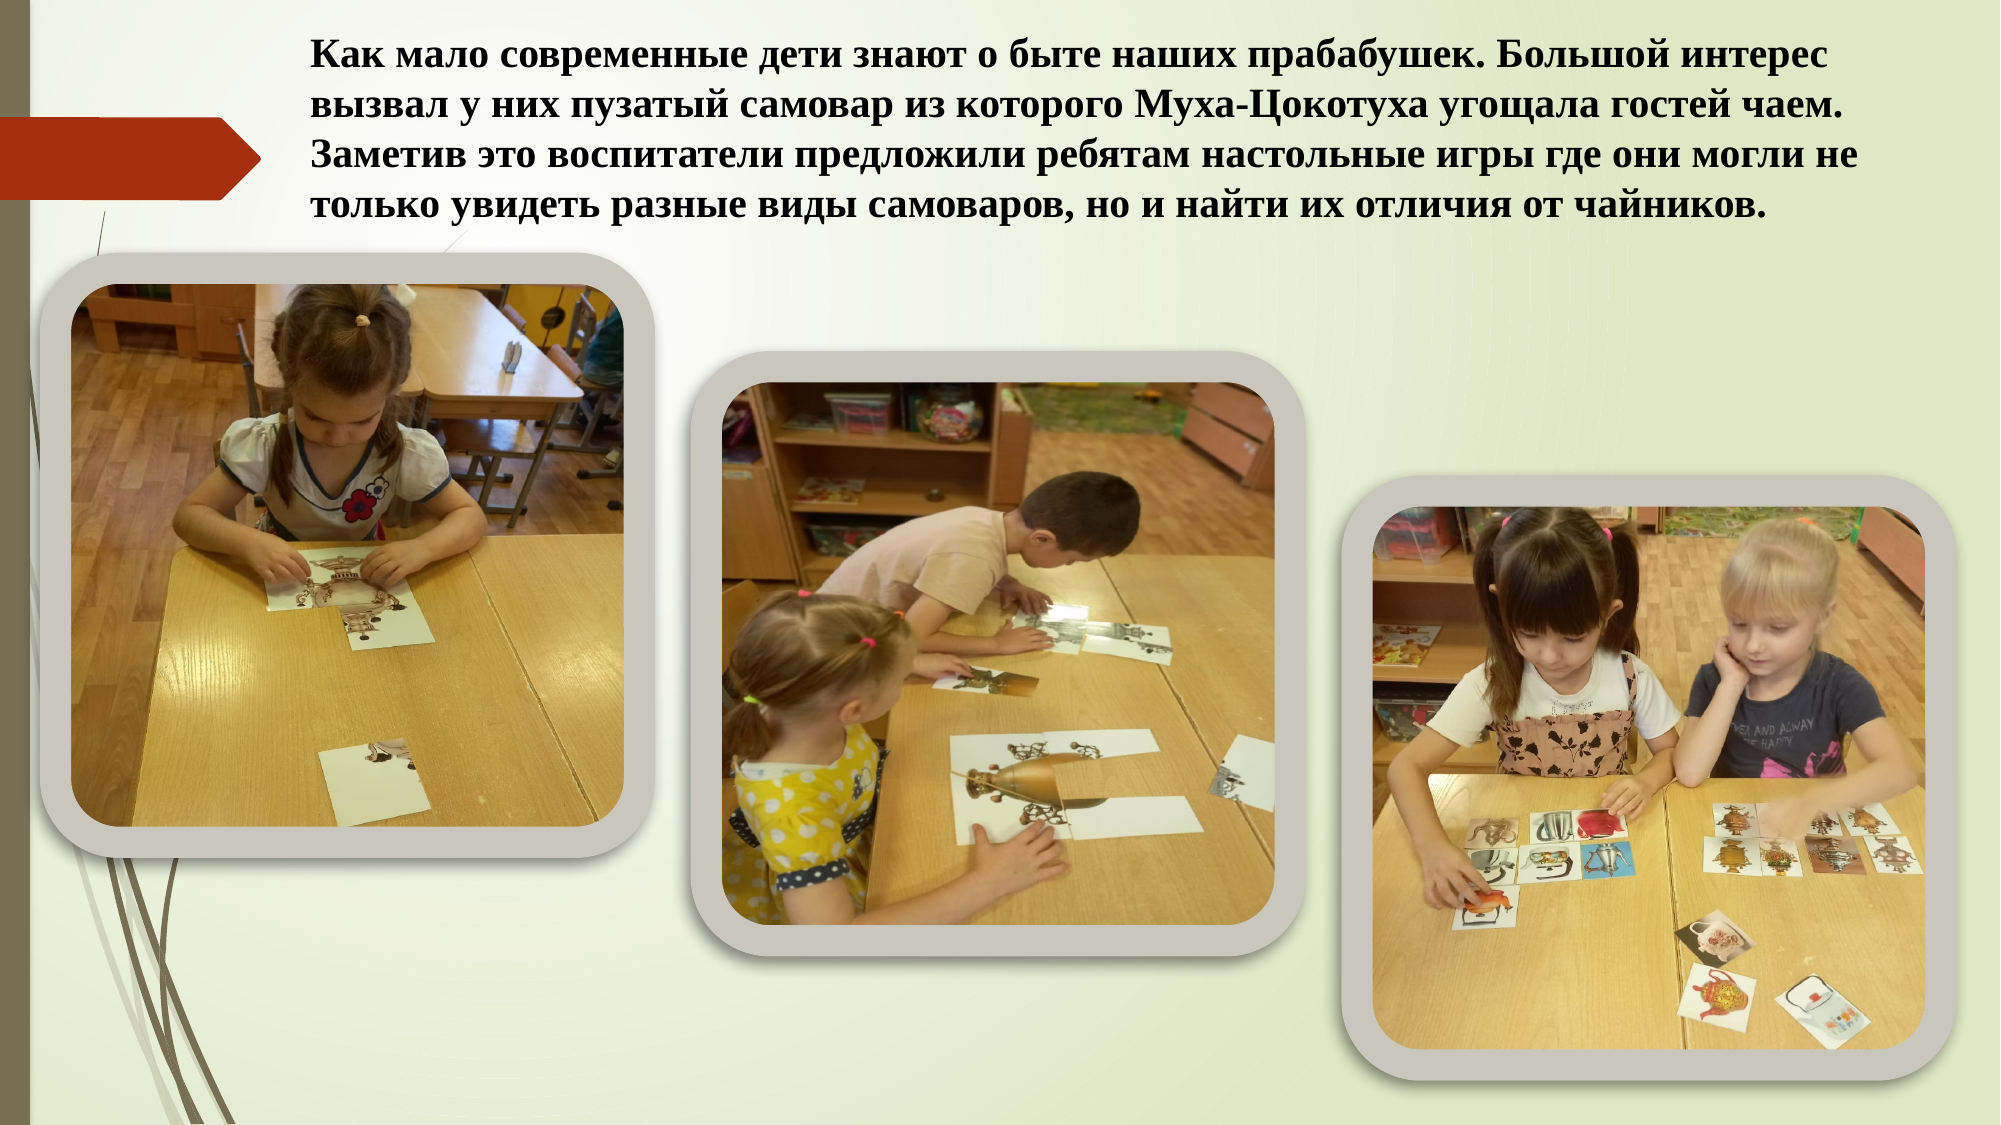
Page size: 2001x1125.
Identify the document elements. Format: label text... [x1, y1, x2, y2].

picture [706, 366, 1291, 942]
picture [1356, 490, 1942, 1066]
picture [55, 267, 640, 843]
text_box Как мало современные дети знают о быте наших прабабушек. Большой интерес вызвал у них пузатый самовар из которого Муха-Цокотуха угощала гостей чаем. Заметив это воспитатели предложили ребятам настольные игры где они могли не только увидеть разные виды самоваров, но и найти их отличия от чайников. [295, 18, 1941, 233]
